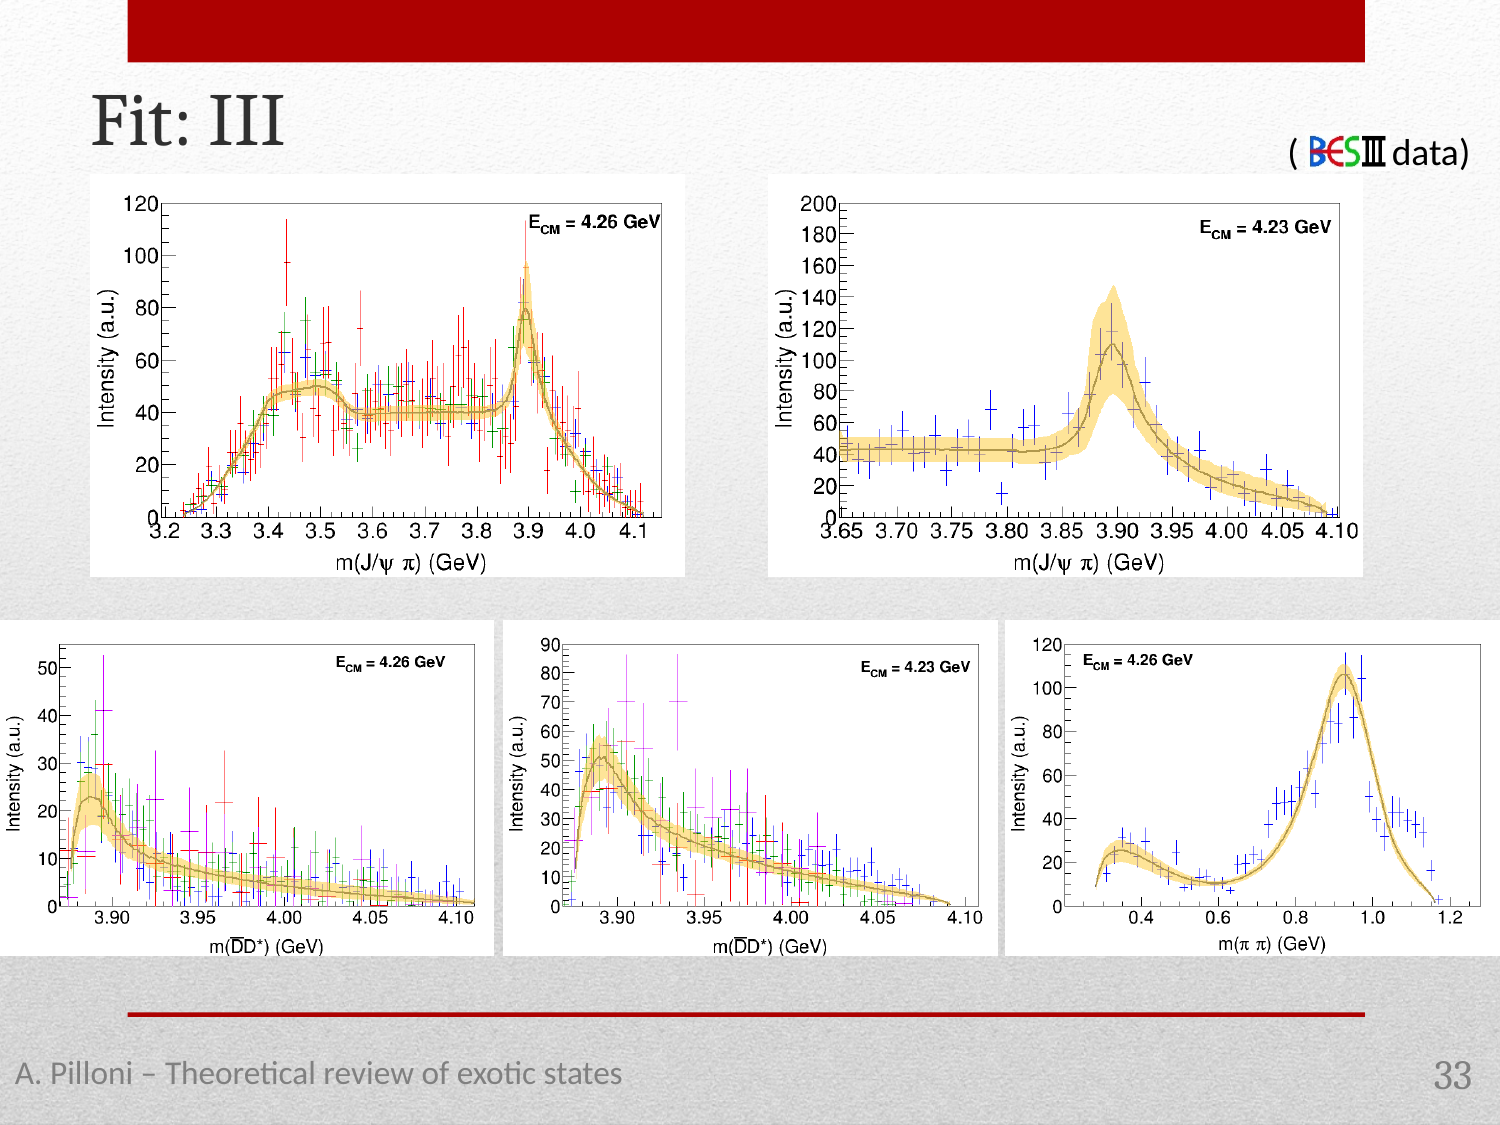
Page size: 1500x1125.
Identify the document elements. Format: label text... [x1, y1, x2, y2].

text_box A. Pilloni – Theoretical review of exotic states [0, 1043, 1131, 1099]
text_box ( data) [1272, 121, 1486, 181]
picture [0, 620, 495, 957]
picture [502, 620, 998, 957]
picture [1005, 620, 1500, 957]
picture [1304, 130, 1390, 172]
picture [89, 173, 686, 578]
text_box Fit: III [74, 0, 1425, 169]
picture [767, 173, 1364, 578]
slide_number 33 [1362, 1043, 1488, 1104]
